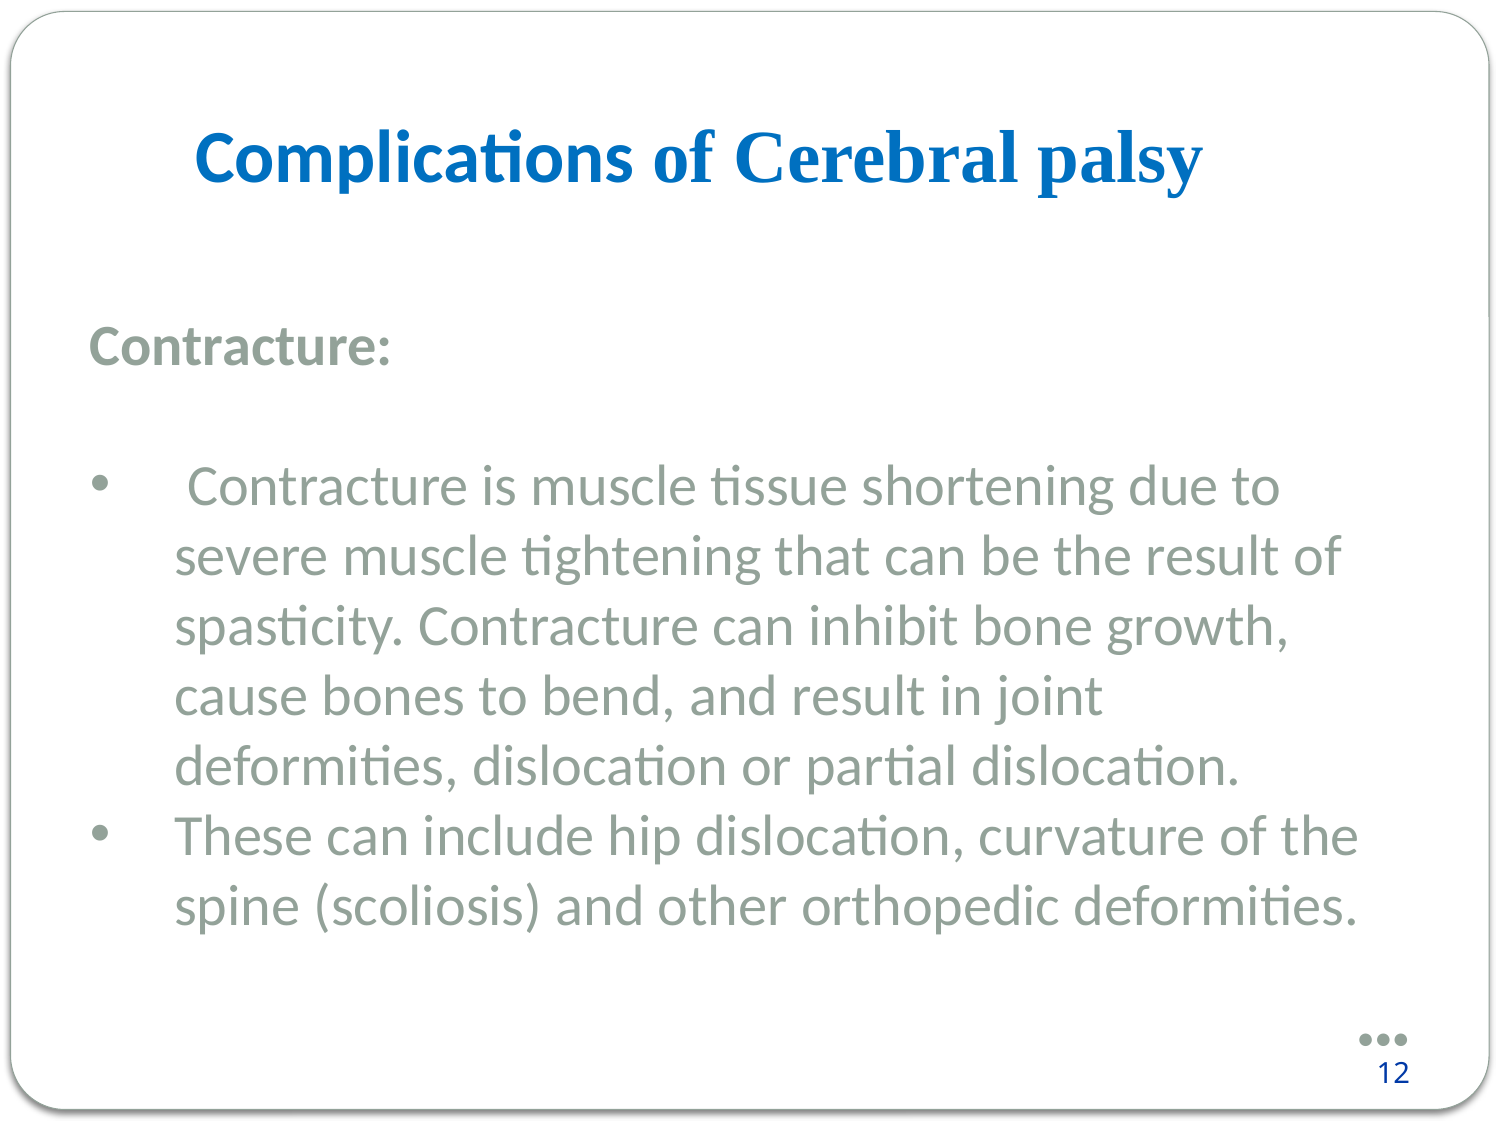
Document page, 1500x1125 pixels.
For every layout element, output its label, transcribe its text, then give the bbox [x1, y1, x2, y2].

text_box Contracture: Contracture is muscle tissue shortening due to severe muscle tightening that can be the result of spasticity. Contracture can inhibit bone growth, cause bones to bend, and result in joint deformities, dislocation or partial dislocation. These can include hip dislocation, curvature of the spine (scoliosis) and other orthopedic deformities. [74, 299, 1413, 945]
text_box ●●● 12 [1074, 1012, 1425, 1073]
text_box Complications of Cerebral palsy [0, 99, 1438, 385]
